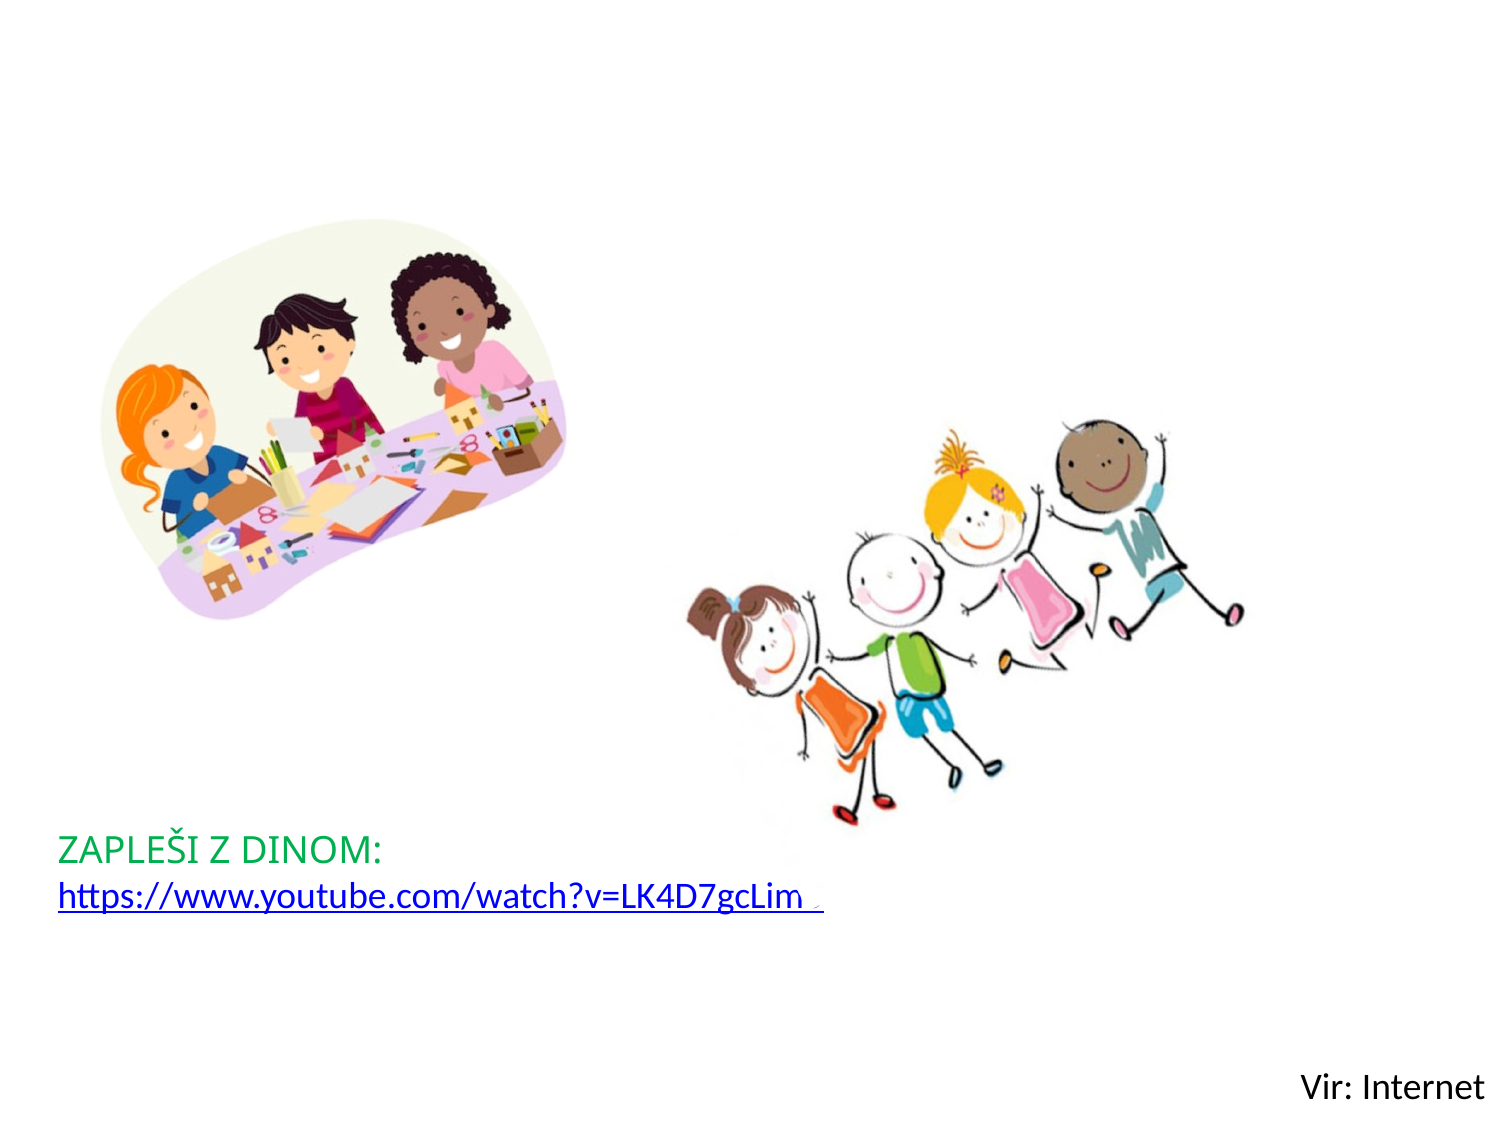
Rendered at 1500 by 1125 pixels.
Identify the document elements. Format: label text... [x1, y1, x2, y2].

text_box zapleši z dINOM: https://www.youtube.com/watch?v=LK4D7gcLim0 [42, 8, 1425, 1125]
picture [633, 316, 1296, 910]
picture [45, 153, 597, 650]
text_box Vir: Internet [1190, 1054, 1500, 1114]
